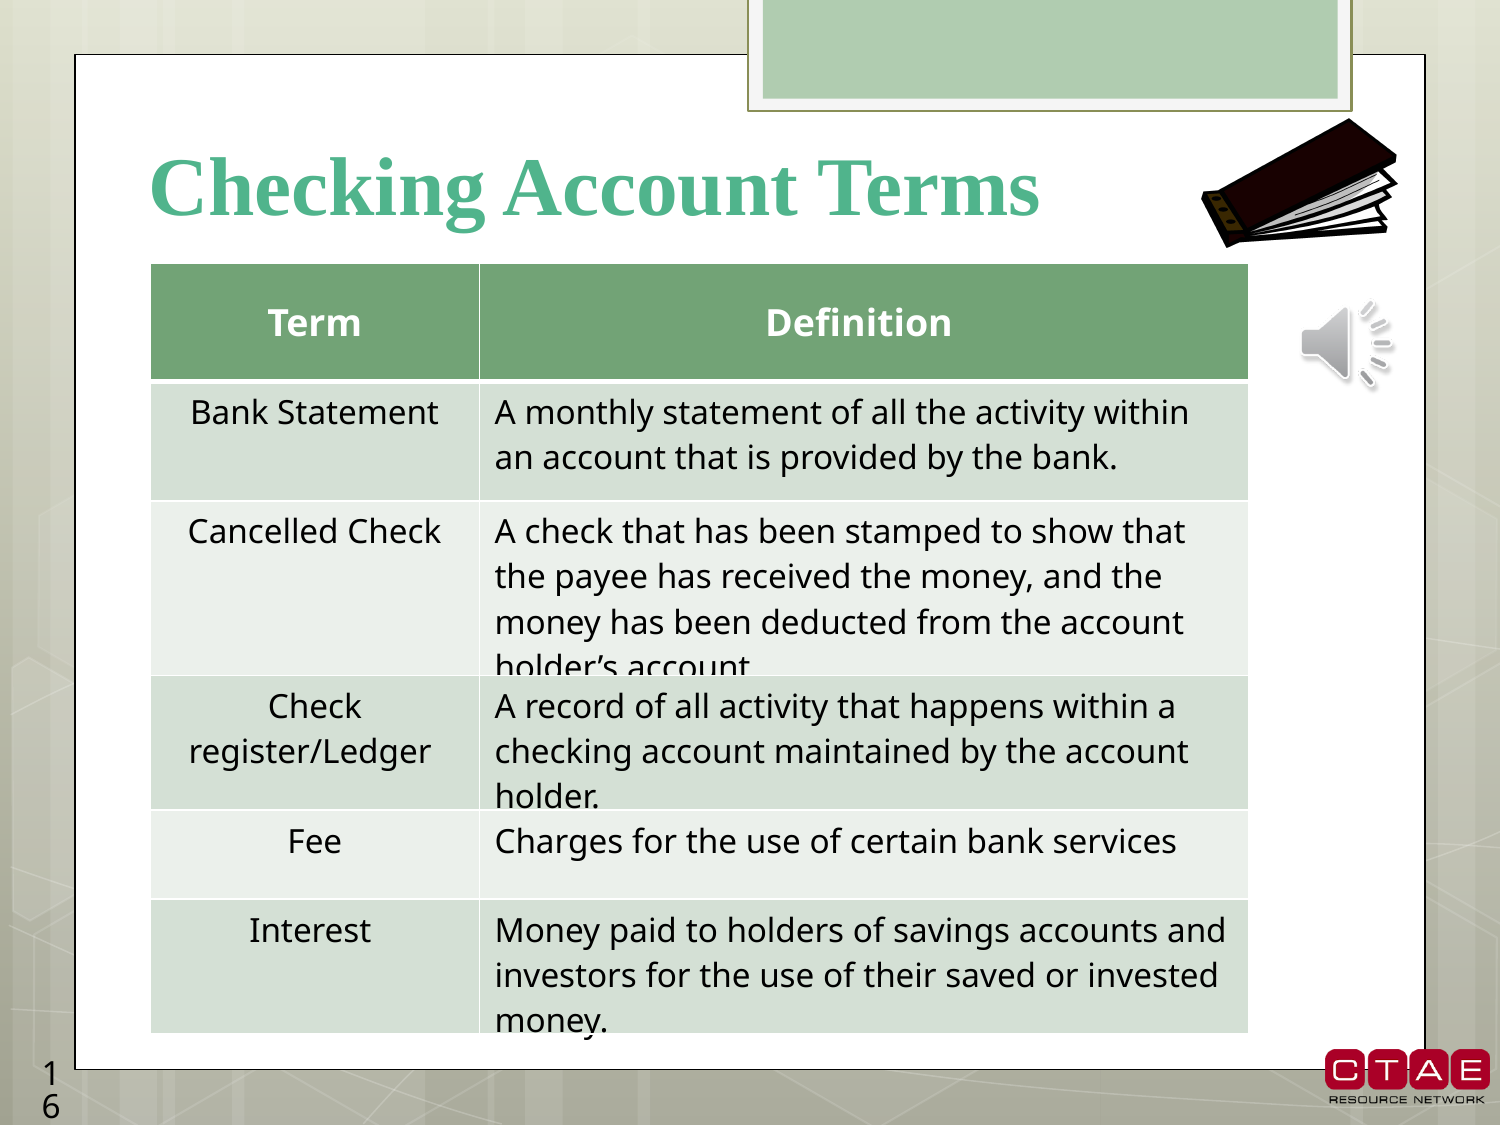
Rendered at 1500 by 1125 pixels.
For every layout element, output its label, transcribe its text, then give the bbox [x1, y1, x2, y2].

table_header Definition [480, 264, 1248, 379]
table_cell A record of all activity that happens within a checking account maintained by the account holder. [480, 676, 1248, 809]
picture [1325, 1049, 1490, 1117]
table_cell Interest [151, 900, 479, 1033]
picture [1299, 295, 1398, 395]
table_cell A monthly statement of all the activity within an account that is provided by the bank. [480, 384, 1248, 500]
table_cell Money paid to holders of savings accounts and investors for the use of their saved or invested money. [480, 900, 1248, 1033]
text_box [324, 1050, 1463, 1075]
table_cell A check that has been stamped to show that the payee has received the money, and the money has been deducted from the account holder’s account. [480, 502, 1248, 675]
table_cell Charges for the use of certain bank services [480, 811, 1248, 898]
table_cell Bank Statement [151, 384, 479, 500]
text_box Checking Account Terms [51, 125, 1139, 240]
table_cell Cancelled Check [151, 502, 479, 675]
picture [1201, 118, 1398, 248]
table_cell Fee [151, 811, 479, 898]
table_cell Check register/Ledger [151, 676, 479, 809]
table_header Term [151, 264, 479, 379]
text_box ‹#› [26, 1044, 94, 1105]
